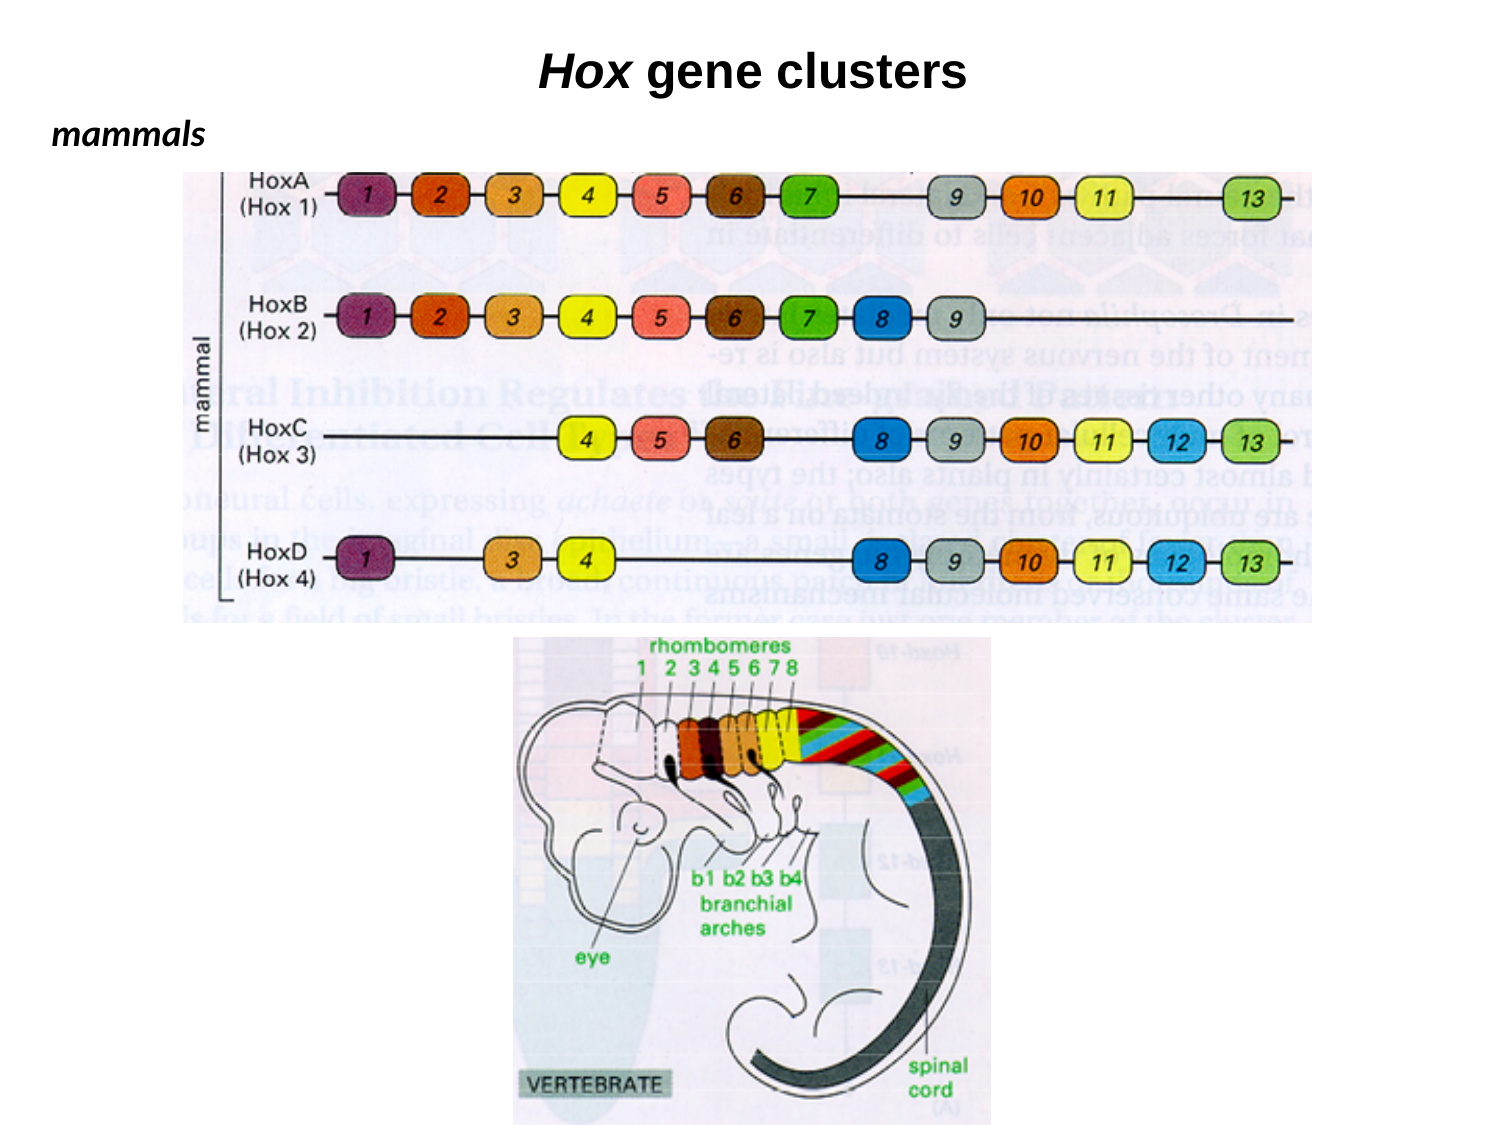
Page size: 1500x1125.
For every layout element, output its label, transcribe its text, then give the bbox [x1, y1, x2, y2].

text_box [182, 172, 1312, 623]
text_box Hox gene clusters [523, 30, 984, 106]
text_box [513, 637, 992, 1125]
text_box mammals [36, 101, 221, 162]
